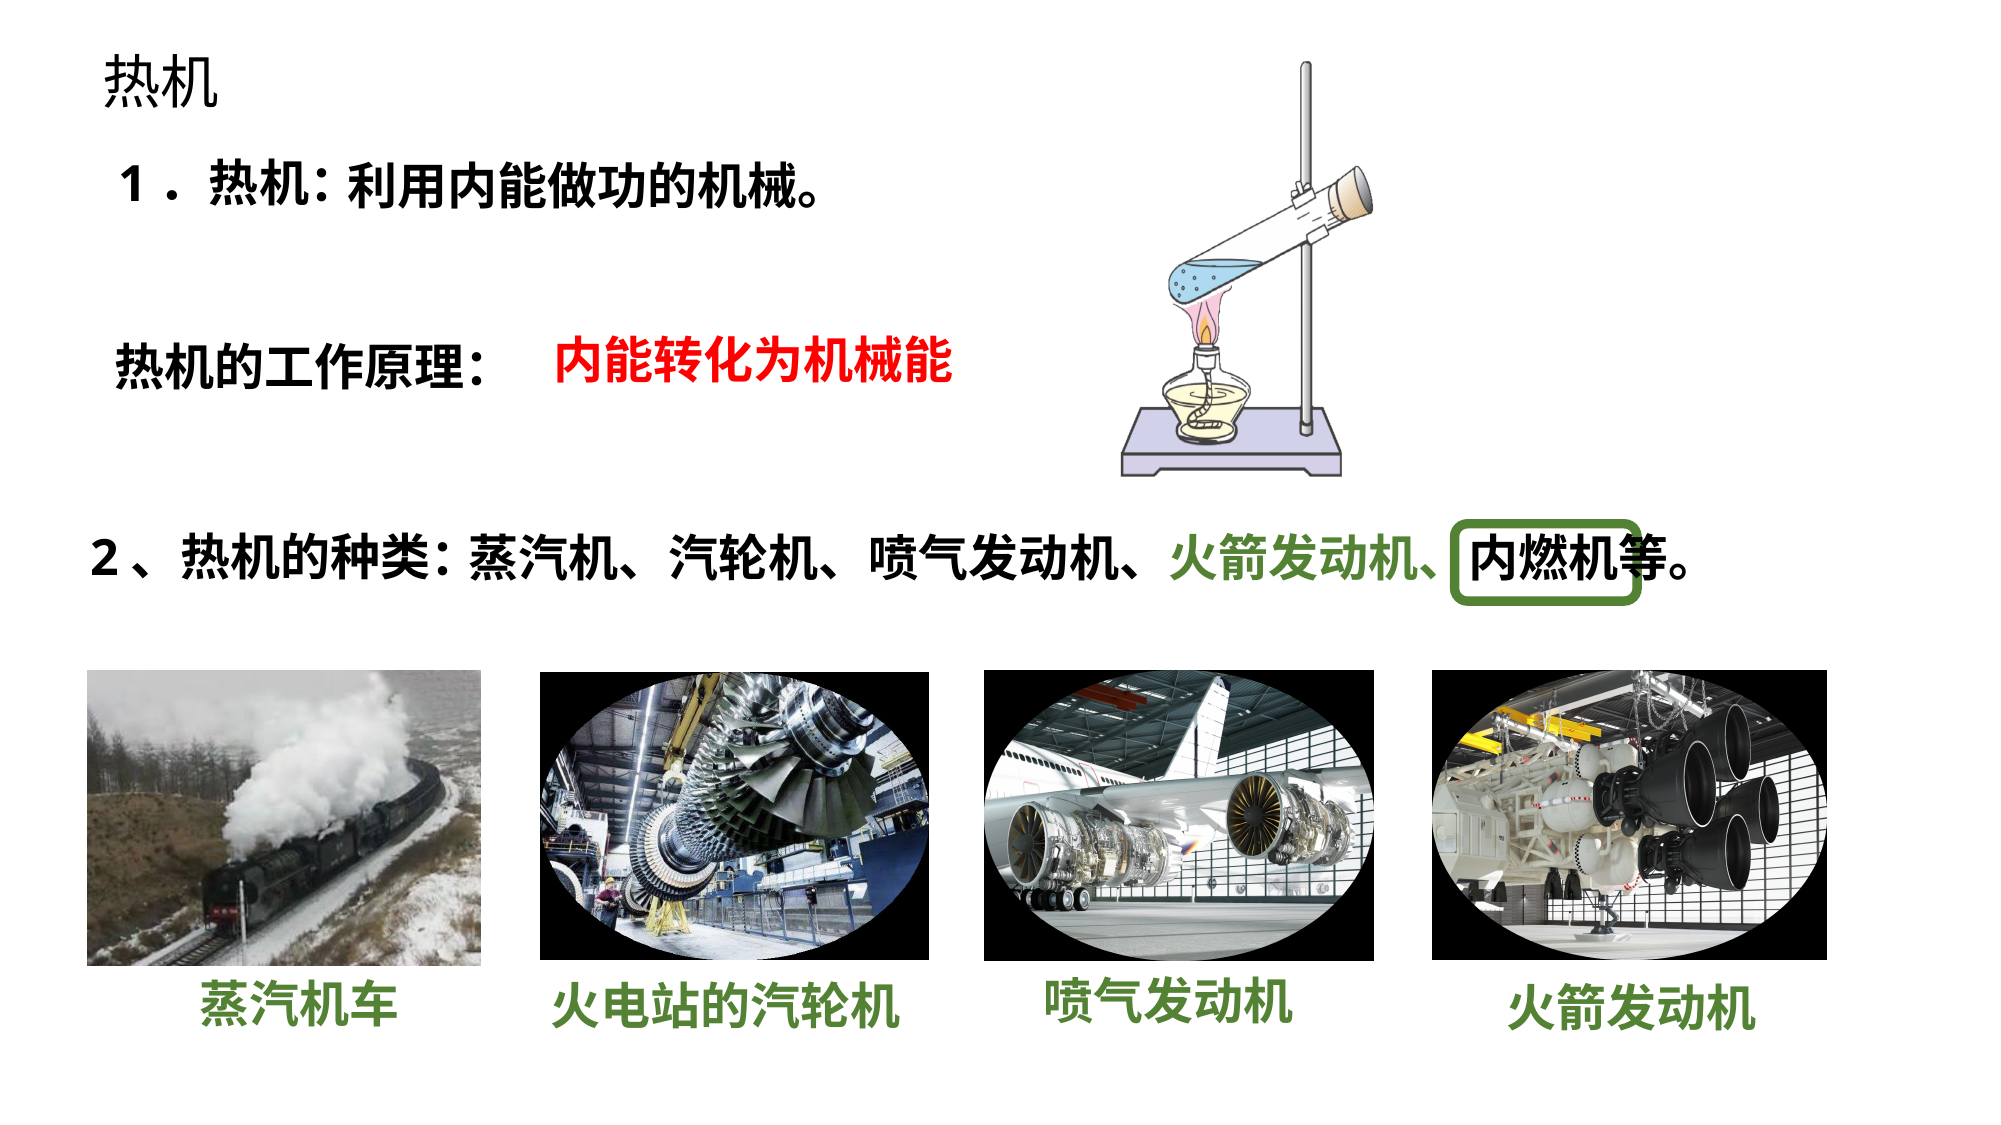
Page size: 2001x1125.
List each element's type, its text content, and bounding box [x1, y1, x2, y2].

text_box [1454, 594, 1637, 603]
picture [984, 670, 1374, 961]
text_box 2、热机的种类： [75, 517, 455, 593]
text_box 内能转化为机械能 [538, 321, 1024, 397]
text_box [87, 670, 481, 1050]
text_box 利用内能做功的机械。 [332, 146, 1114, 222]
picture [1114, 51, 1374, 486]
text_box 火电站的汽轮机 [481, 966, 974, 1042]
text_box 热机的工作原理： [99, 328, 541, 404]
text_box 蒸汽机、汽轮机、喷气发动机、火箭发动机、内燃机等。 [454, 518, 1747, 594]
text_box 1．热机： [103, 143, 328, 219]
text_box 喷气发动机 [961, 962, 1352, 1038]
picture [540, 672, 929, 960]
text_box 热机 [87, 38, 417, 124]
picture [1432, 670, 1827, 960]
text_box 火箭发动机 [1436, 969, 1827, 1045]
